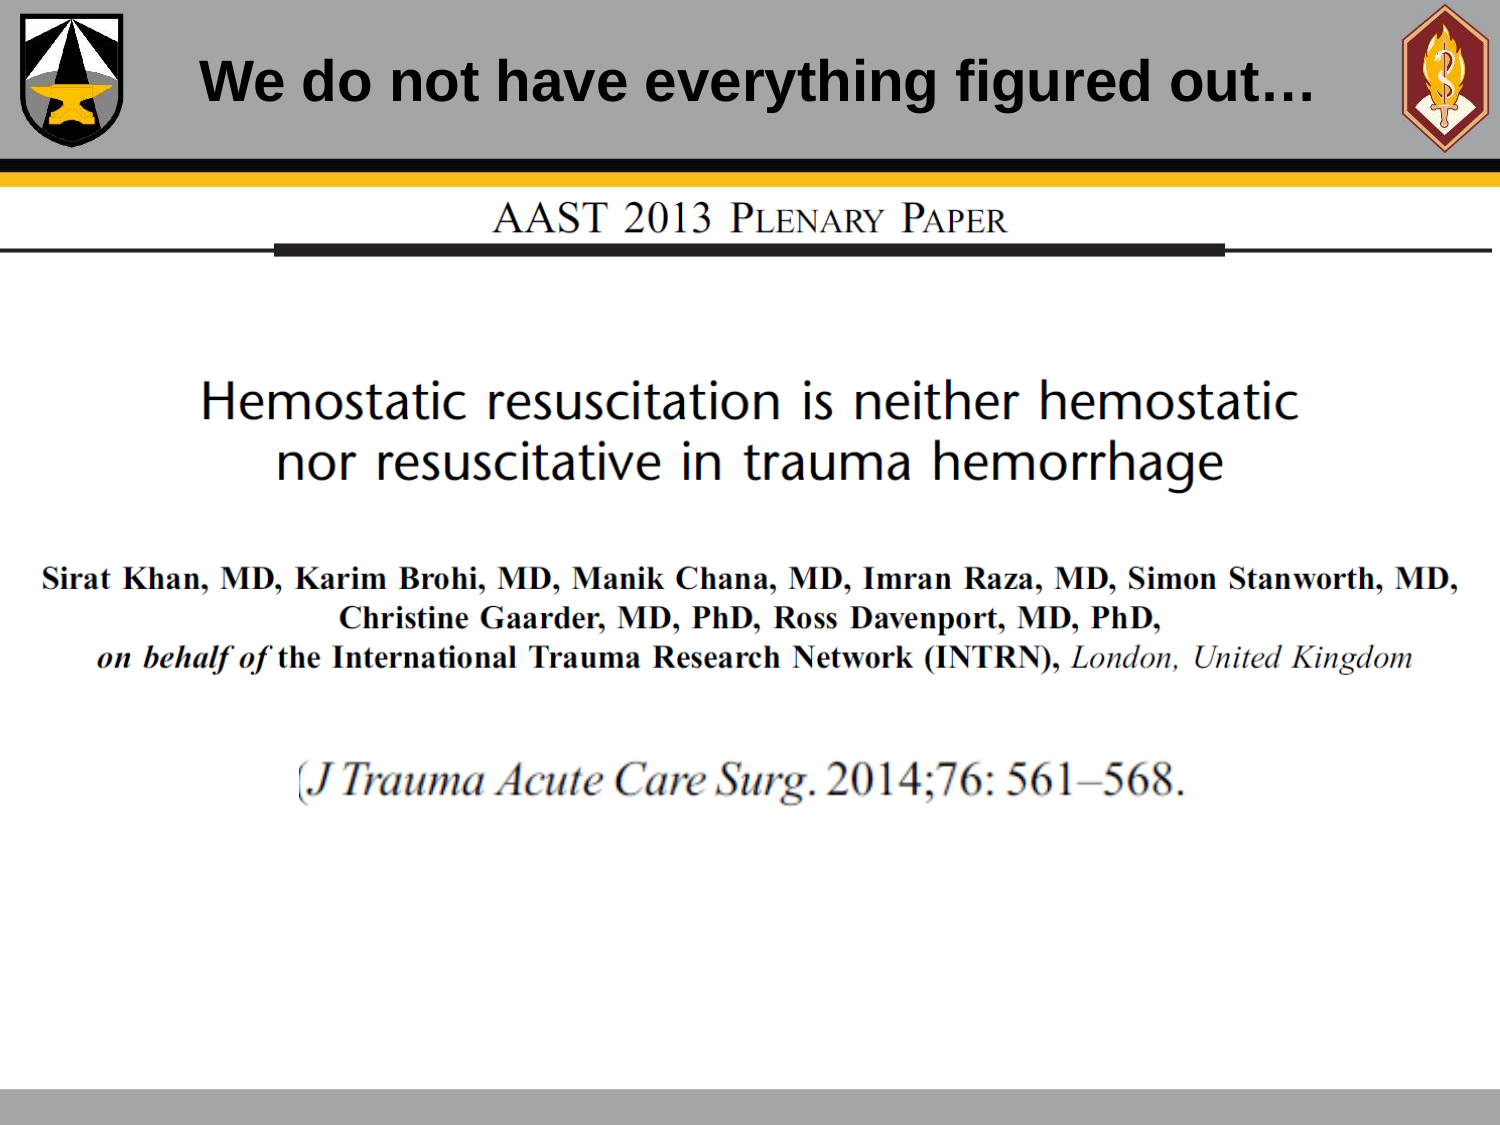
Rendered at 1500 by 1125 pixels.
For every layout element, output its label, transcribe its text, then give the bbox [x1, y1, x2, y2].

title We do not have everything figured out… [126, 6, 1392, 150]
picture [0, 0, 1500, 1125]
